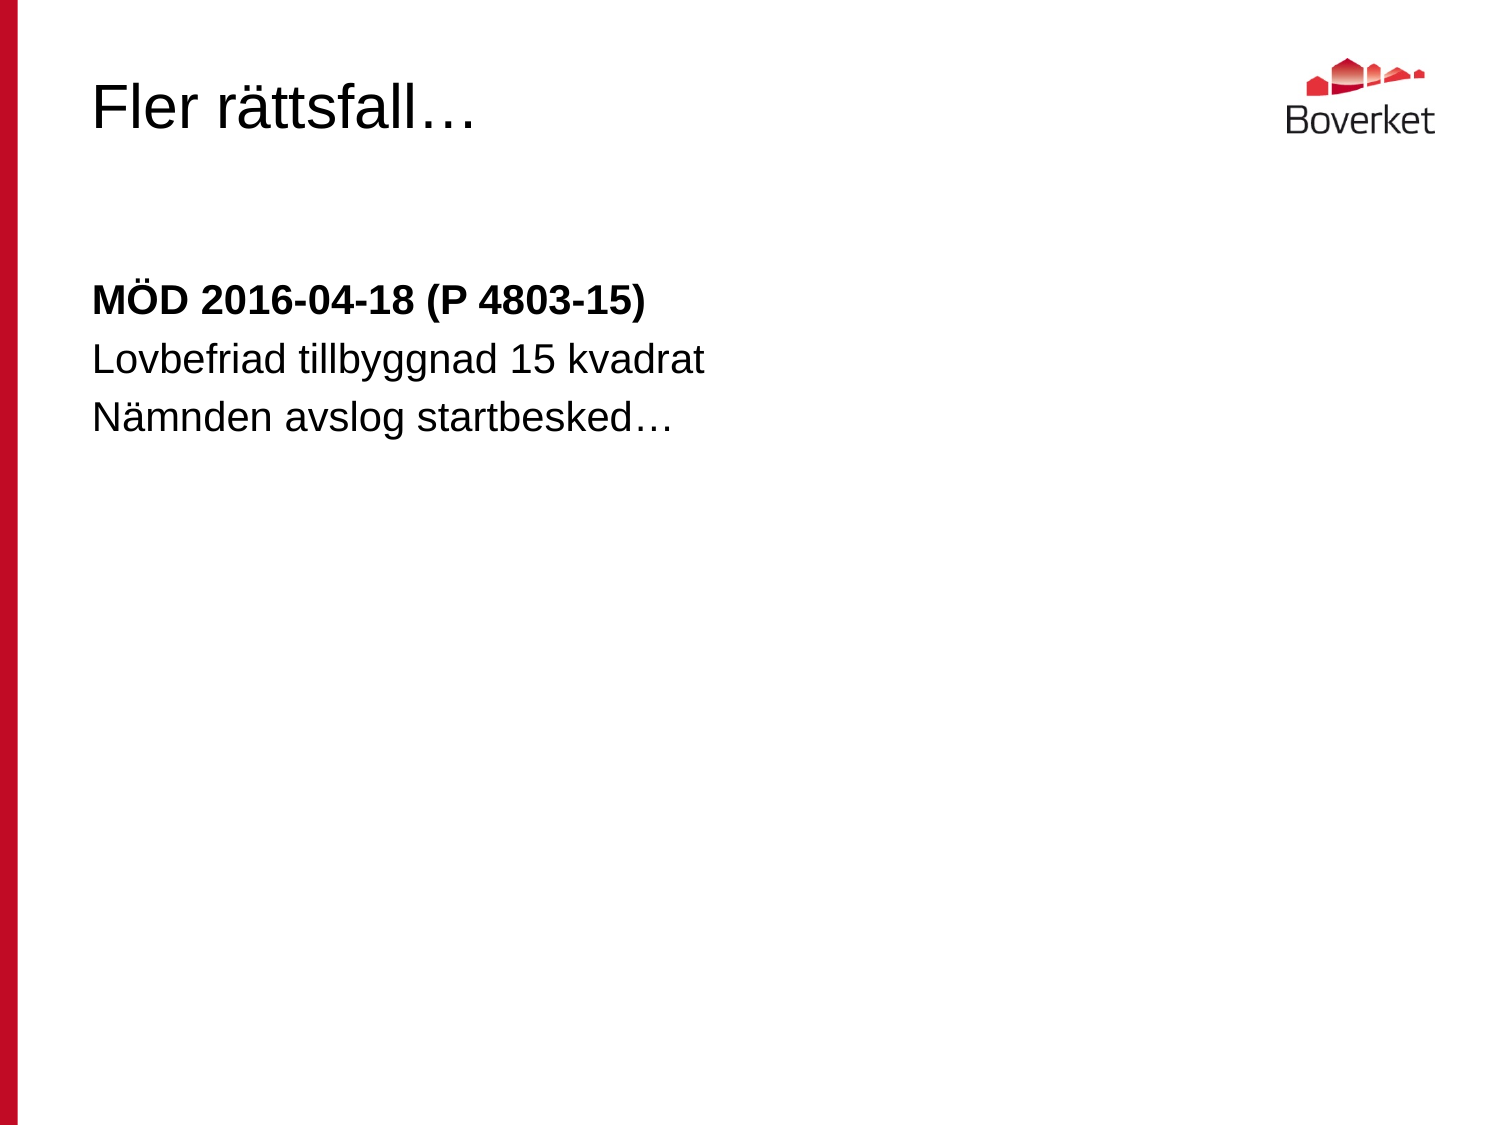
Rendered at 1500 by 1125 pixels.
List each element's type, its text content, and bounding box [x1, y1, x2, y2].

title Fler rättsfall… [76, 59, 1170, 237]
picture [1287, 58, 1435, 134]
list MÖD 2016-04-18 (P 4803-15) Lovbefriad tillbyggnad 15 kvadrat Nämnden avslog startbesked… MÖD: Fastighetsindelning eller upplåtelseform saknar betydelse! Definitionerna i TNC 95 är utgångspunkt Även sammanbyggda en- och tvåbostadshus är en- och tvåbostadshus i lagens mening [76, 265, 1170, 1094]
